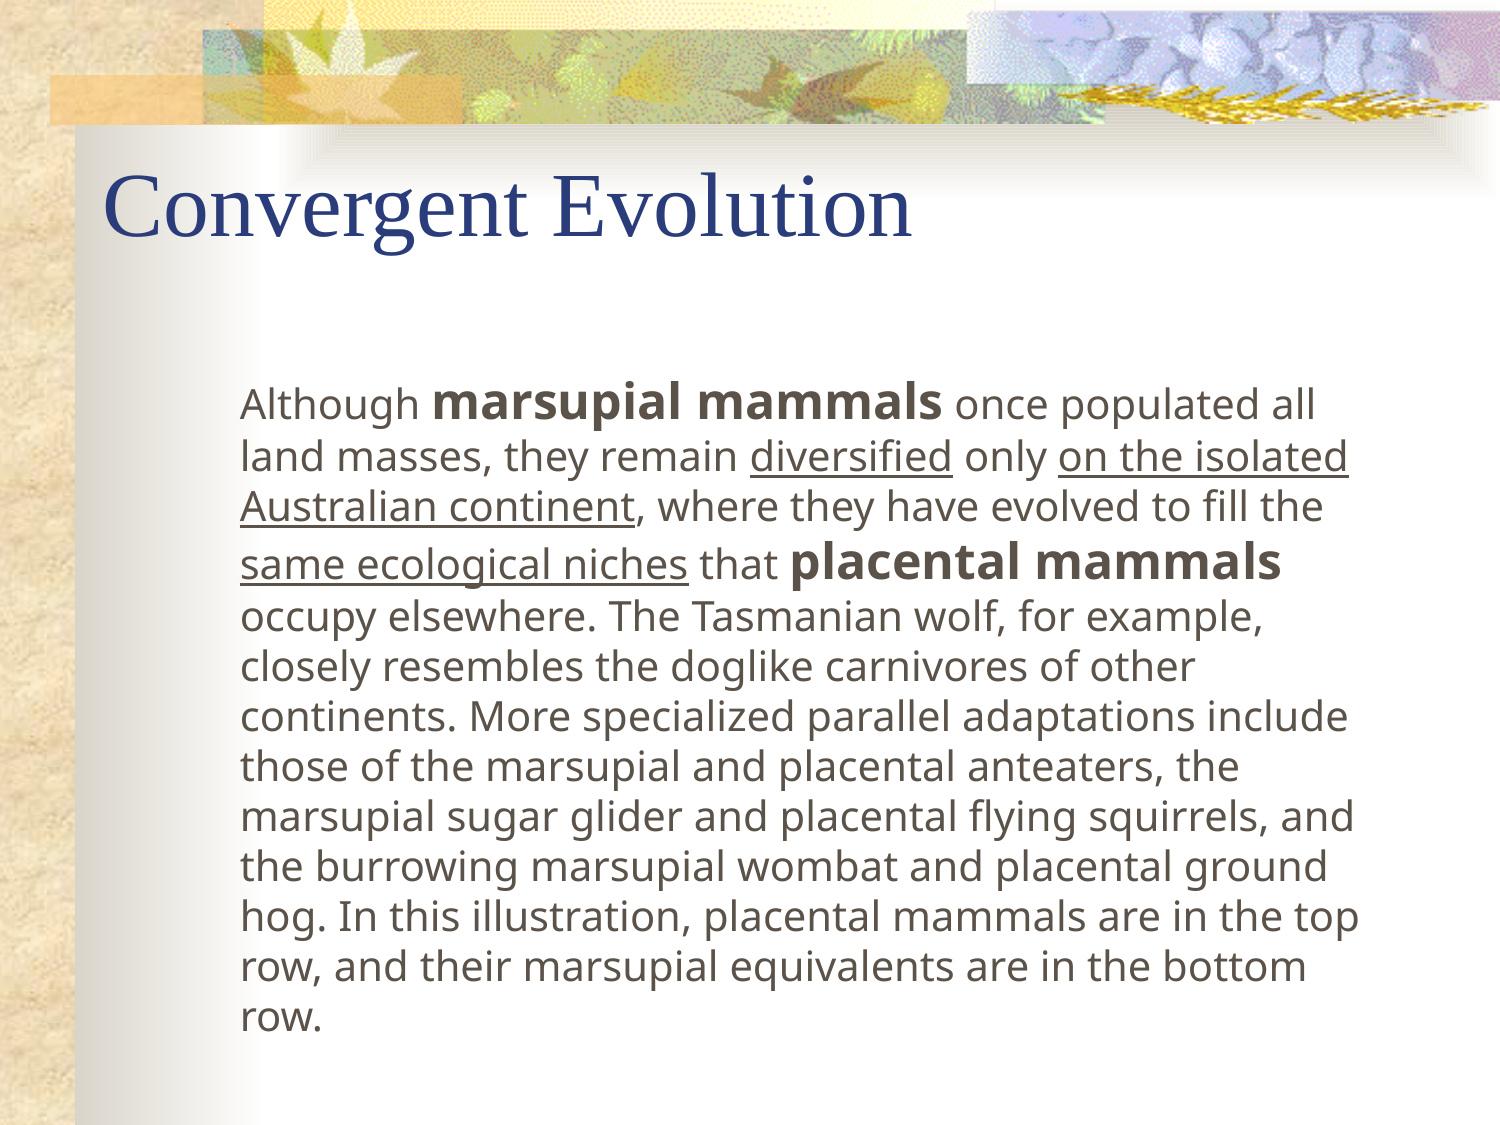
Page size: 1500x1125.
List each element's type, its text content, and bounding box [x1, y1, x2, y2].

title Convergent Evolution [87, 74, 1363, 263]
text_box Although marsupial mammals once populated all land masses, they remain diversified only on the isolated Australian continent, where they have evolved to fill the same ecological niches that placental mammals occupy elsewhere. The Tasmanian wolf, for example, closely resembles the doglike carnivores of other continents. More specialized parallel adaptations include those of the marsupial and placental anteaters, the marsupial sugar glider and placental flying squirrels, and the burrowing marsupial wombat and placental ground hog. In this illustration, placental mammals are in the top row, and their marsupial equivalents are in the bottom row. [75, 362, 1400, 1048]
picture [0, 0, 1500, 1125]
